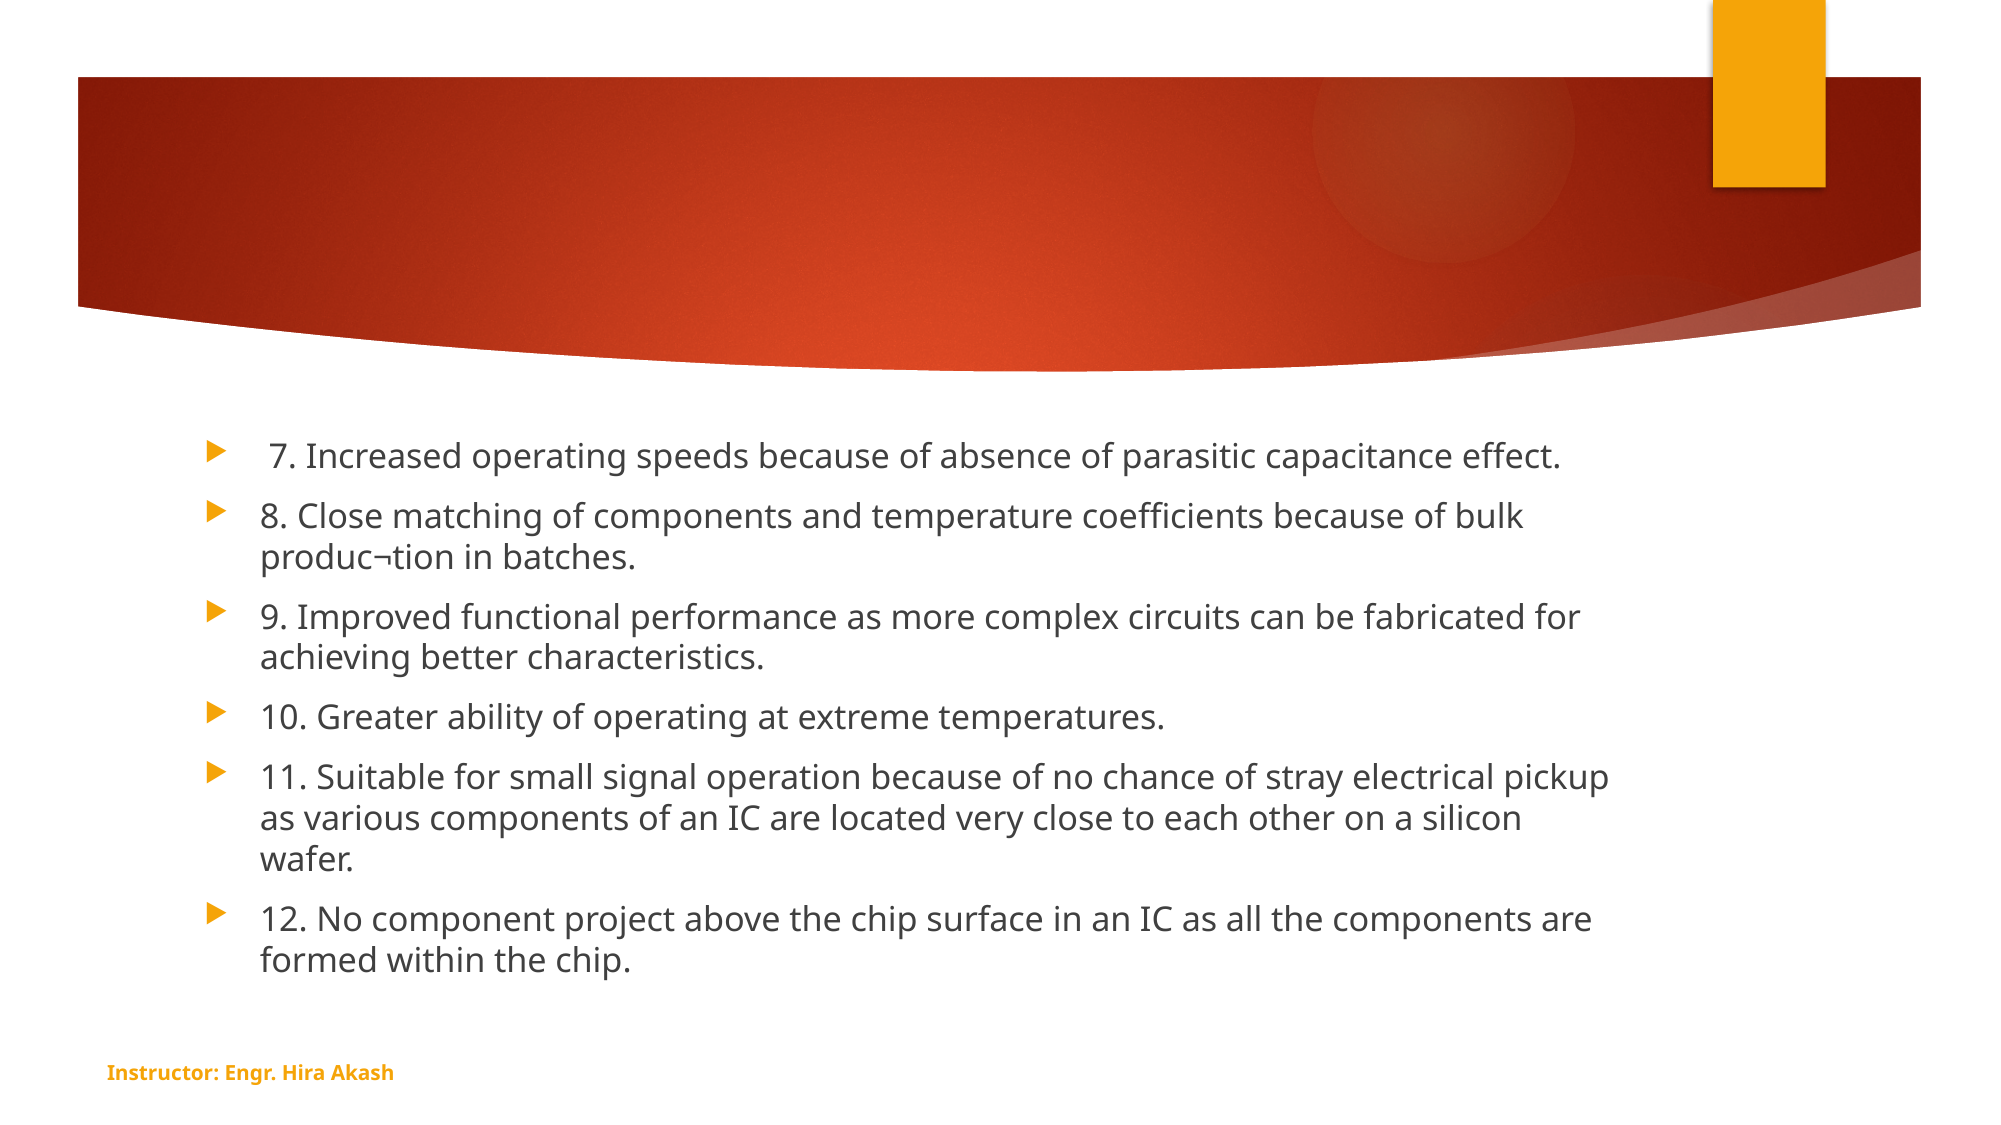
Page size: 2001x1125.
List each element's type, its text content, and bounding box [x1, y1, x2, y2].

list 7. Increased operating speeds because of absence of parasitic capacitance effect. 8. Close matching of components and temperature coefficients because of bulk produc¬tion in batches. 9. Improved functional performance as more complex circuits can be fabricated for achieving better characteristics. 10. Greater ability of operating at extreme temperatures. 11. Suitable for small signal operation because of no chance of stray electrical pickup as various components of an IC are located very close to each other on a silicon wafer. 12. No component project above the chip surface in an IC as all the components are formed within the chip. [189, 427, 1627, 988]
footer Instructor: Engr. Hira Akash [92, 1048, 726, 1099]
